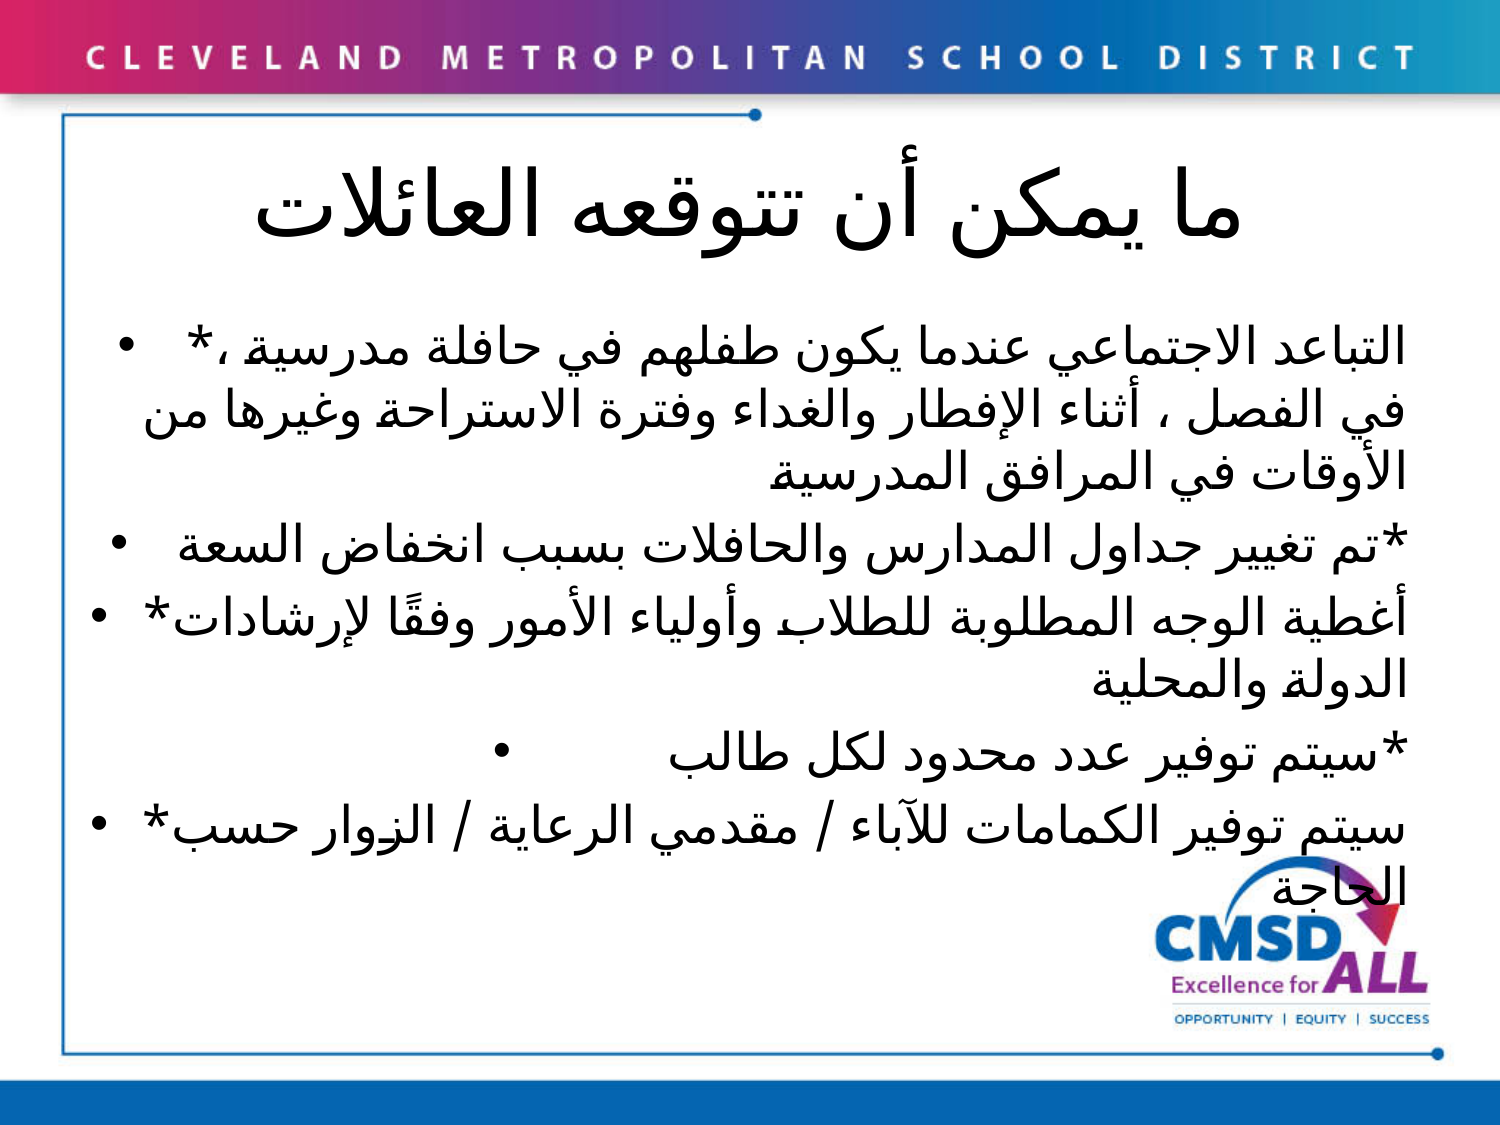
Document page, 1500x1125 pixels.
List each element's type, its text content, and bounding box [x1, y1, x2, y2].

picture [0, 0, 1500, 1125]
title ما يمكن أن تتوقعه العائلات [75, 134, 1425, 232]
list *التباعد الاجتماعي عندما يكون طفلهم في حافلة مدرسية ، في الفصل ، أثناء الإفطار والغداء وفترة الاستراحة وغيرها من الأوقات في المرافق المدرسية تم تغيير جداول المدارس والحافلات بسبب انخفاض السعة* *أغطية الوجه المطلوبة للطلاب وأولياء الأمور وفقًا لإرشادات الدولة والمحلية سيتم توفير عدد محدود لكل طالب* *سيتم توفير الكمامات للآباء / مقدمي الرعاية / الزوار حسب الحاجة [75, 232, 1425, 935]
